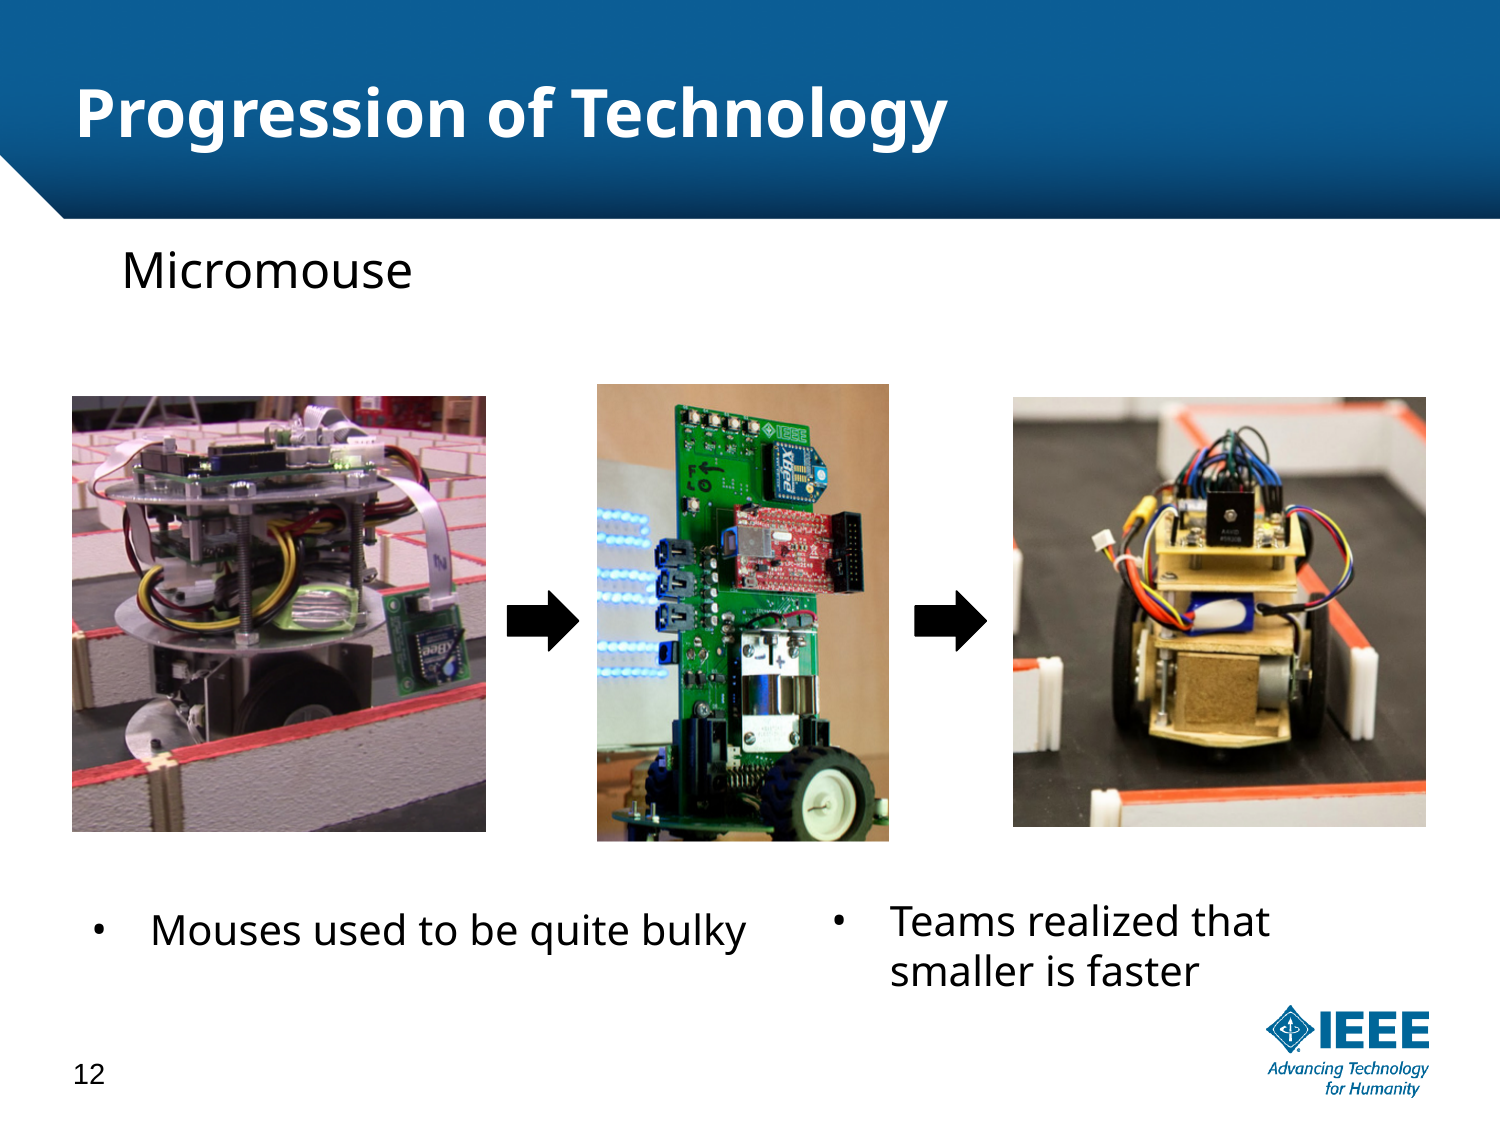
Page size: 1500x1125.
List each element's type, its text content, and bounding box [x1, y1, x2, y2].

list Mouses used to be quite bulky [59, 888, 767, 1028]
list Micromouse [72, 223, 835, 363]
picture [0, 0, 1500, 1125]
title Progression of Technology [59, 22, 1426, 199]
slide_number ‹#› [72, 1042, 132, 1103]
list Teams realized that smaller is faster [799, 879, 1426, 1031]
text_box [915, 590, 987, 651]
text_box [507, 590, 579, 651]
